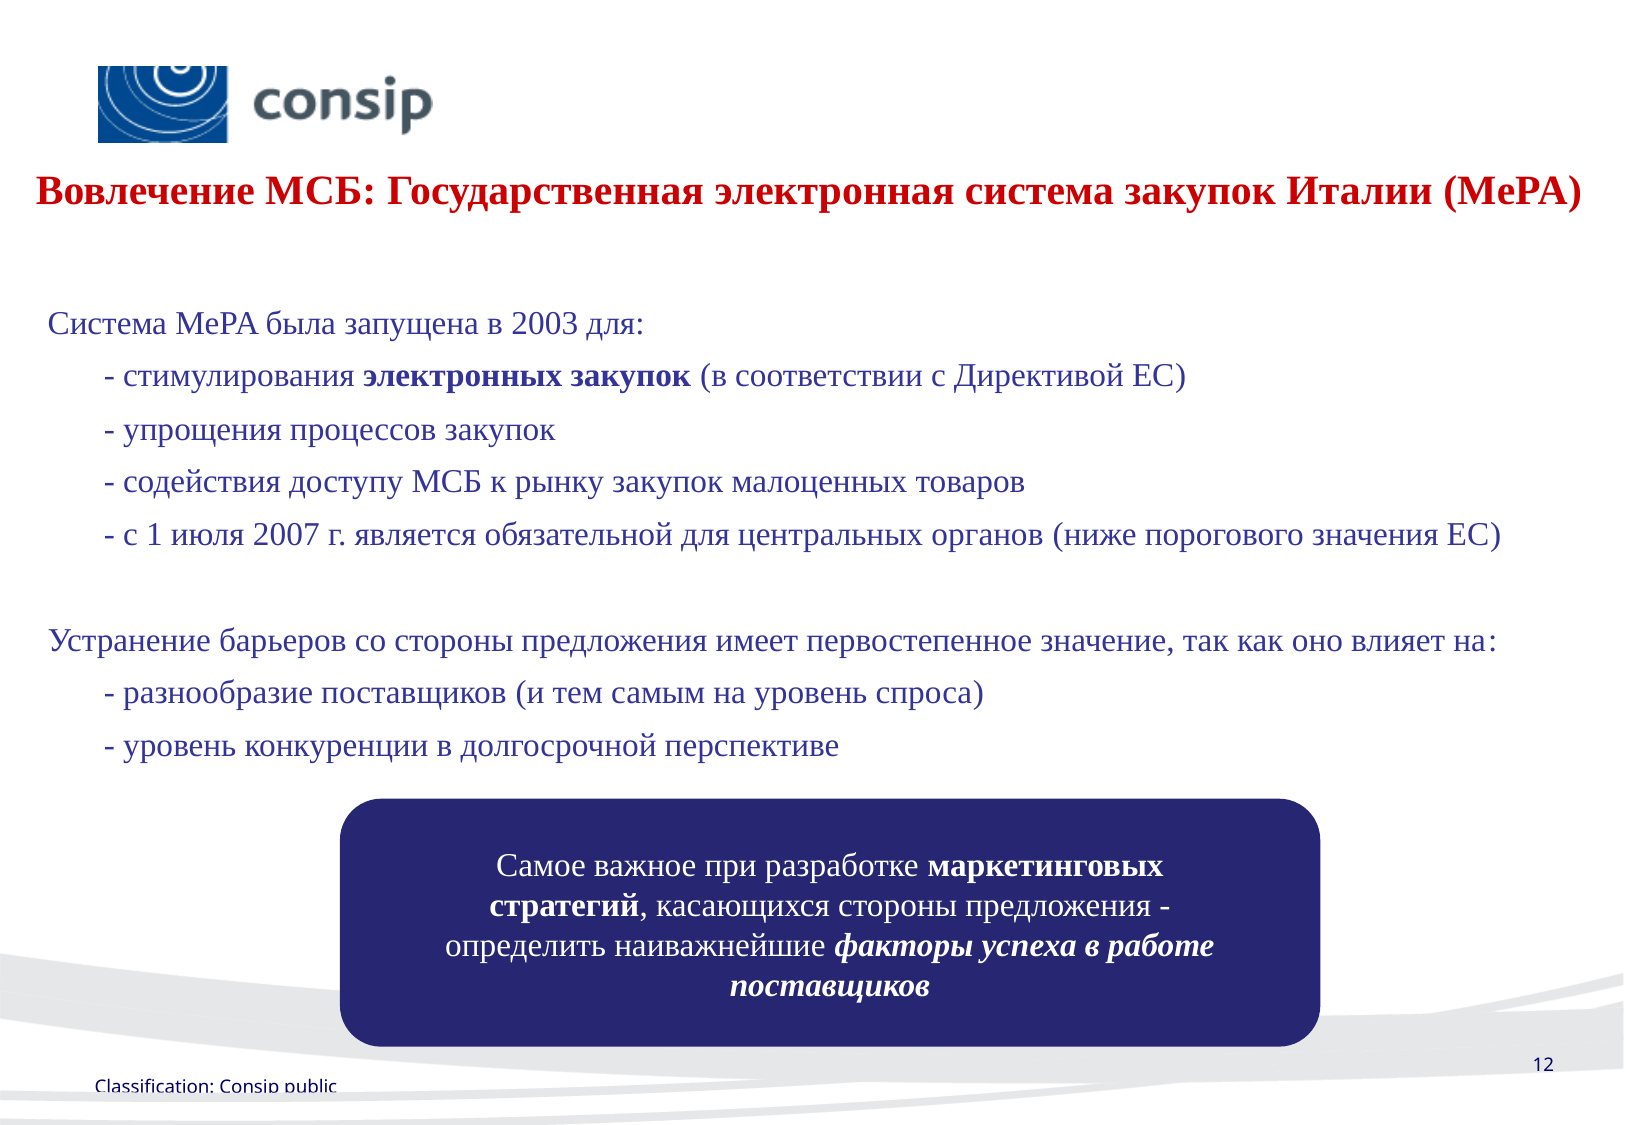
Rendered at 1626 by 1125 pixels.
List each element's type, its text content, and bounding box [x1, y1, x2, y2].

title Вовлечение МСБ: Государственная электронная система закупок Италии (MePA) [21, 155, 1625, 256]
slide_number 12 [1452, 1045, 1570, 1104]
picture [98, 66, 433, 143]
text_box Самое важное при разработке маркетинговых стратегий, касающихся стороны предложения - определить наиважнейшие факторы успеха в работе поставщиков [339, 798, 1321, 1047]
list Система MePA была запущена в 2003 для: - стимулирования электронных закупок (в соответствии с Директивой ЕС) - упрощения процессов закупок - содействия доступу МСБ к рынку закупок малоценных товаров - с 1 июля 2007 г. является обязательной для центральных органов (ниже порогового значения ЕС) Устранение барьеров со стороны предложения имеет первостепенное значение, так как оно влияет на: - разнообразие поставщиков (и тем самым на уровень спроса) - уровень конкуренции в долгосрочной перспективе [32, 287, 1569, 811]
